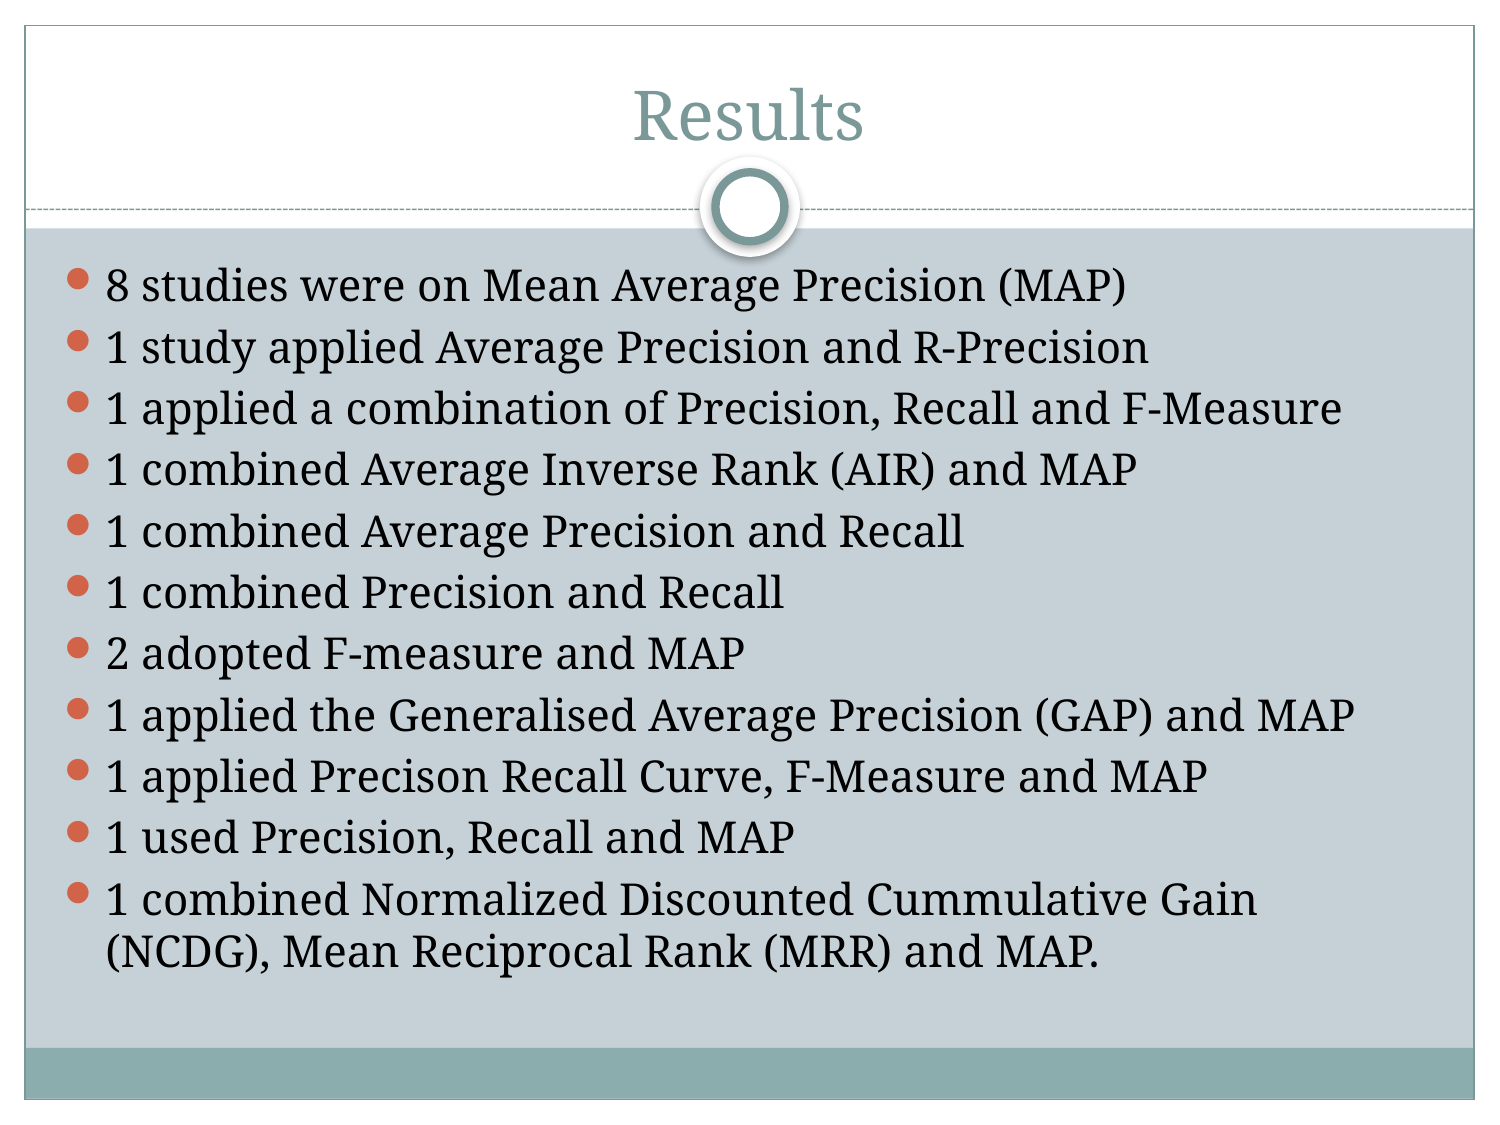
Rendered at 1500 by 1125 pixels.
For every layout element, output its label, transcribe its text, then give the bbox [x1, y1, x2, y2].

title Results [49, 37, 1450, 162]
list 8 studies were on Mean Average Precision (MAP) 1 study applied Average Precision and R-Precision 1 applied a combination of Precision, Recall and F-Measure 1 combined Average Inverse Rank (AIR) and MAP 1 combined Average Precision and Recall 1 combined Precision and Recall 2 adopted F-measure and MAP 1 applied the Generalised Average Precision (GAP) and MAP 1 applied Precison Recall Curve, F-Measure and MAP 1 used Precision, Recall and MAP 1 combined Normalized Discounted Cummulative Gain (NCDG), Mean Reciprocal Rank (MRR) and MAP. [49, 250, 1445, 1001]
